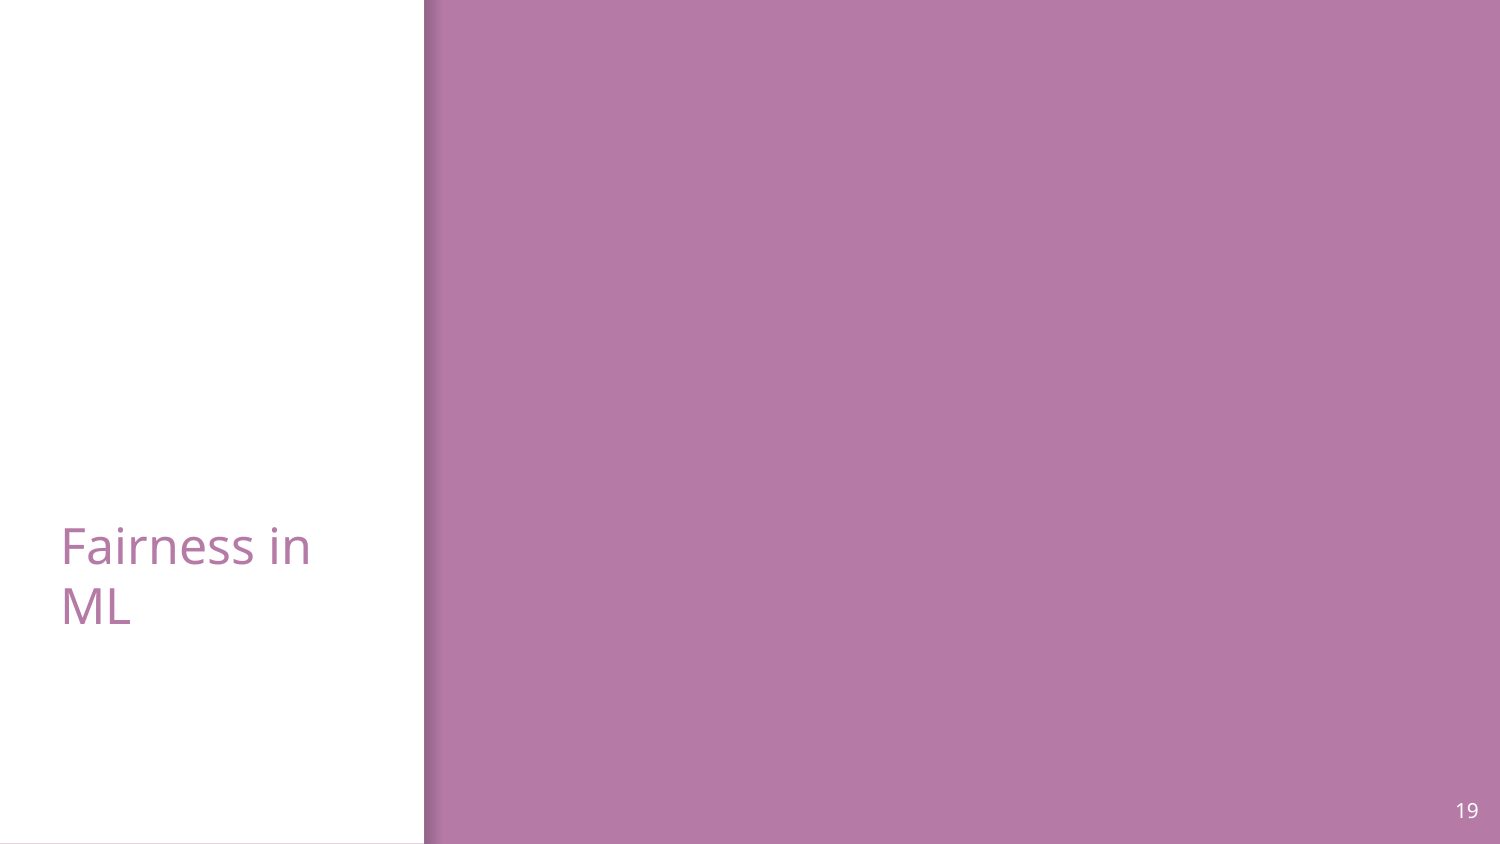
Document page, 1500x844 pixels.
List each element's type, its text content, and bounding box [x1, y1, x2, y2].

slide_number 19 [1403, 779, 1494, 844]
title Fairness in ML [45, 46, 378, 650]
